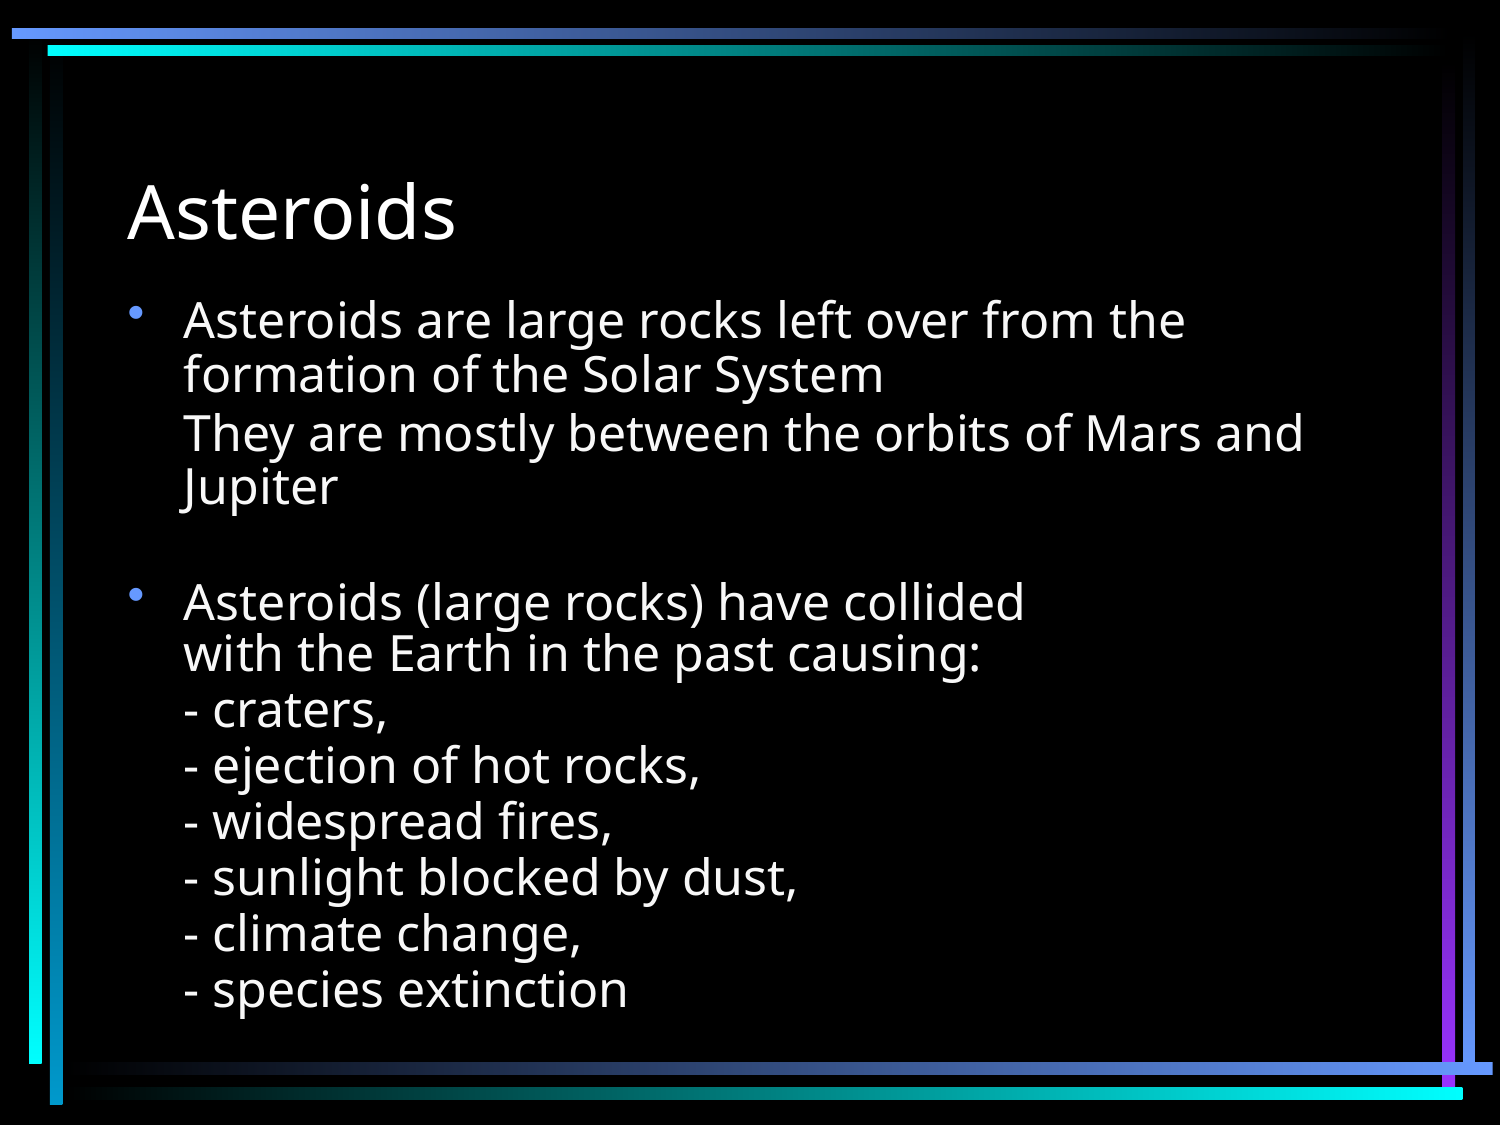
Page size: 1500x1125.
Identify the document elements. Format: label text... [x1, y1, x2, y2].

list Asteroids are large rocks left over from the formation of the Solar System They are mostly between the orbits of Mars and Jupiter Asteroids (large rocks) have collided with the Earth in the past causing: - craters, - ejection of hot rocks, - widespread fires, - sunlight blocked by dust, - climate change, - species extinction [112, 287, 1388, 976]
title Asteroids [112, 99, 1388, 263]
